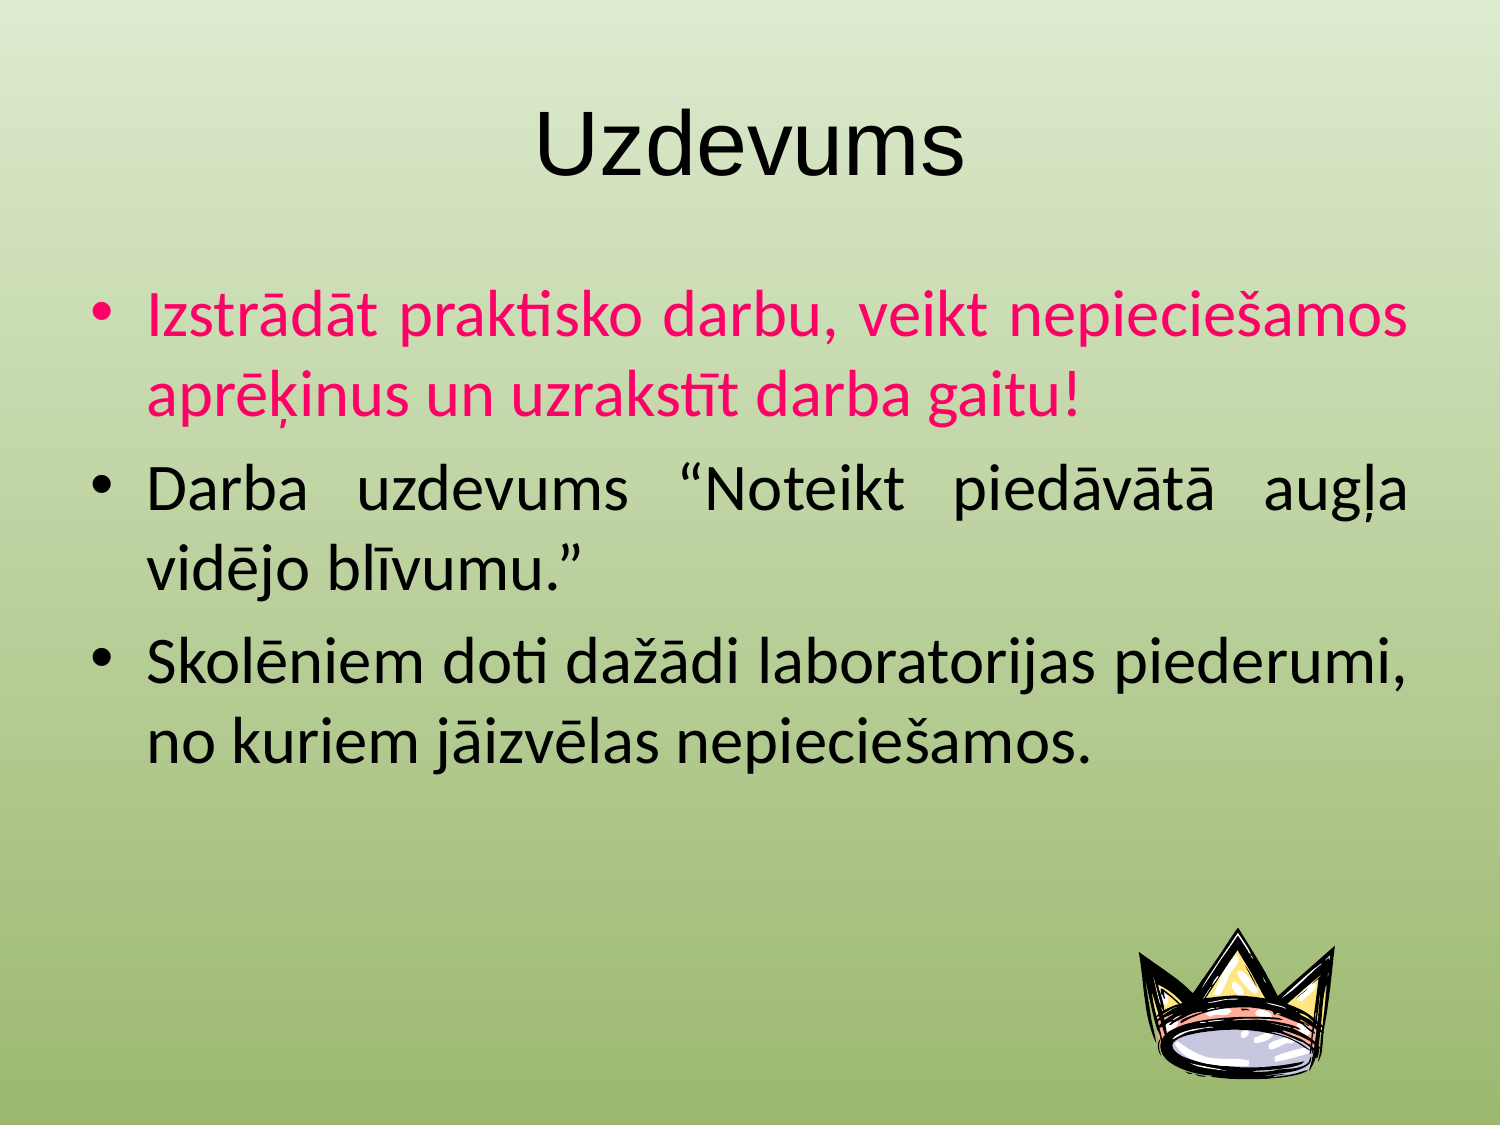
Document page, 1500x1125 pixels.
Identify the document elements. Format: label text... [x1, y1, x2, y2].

list Izstrādāt praktisko darbu, veikt nepieciešamos aprēķinus un uzrakstīt darba gaitu! Darba uzdevums “Noteikt piedāvātā augļa vidējo blīvumu.” Skolēniem doti dažādi laboratorijas piederumi, no kuriem jāizvēlas nepieciešamos. [74, 262, 1426, 1006]
title Uzdevums [74, 44, 1426, 233]
picture [1136, 925, 1338, 1082]
